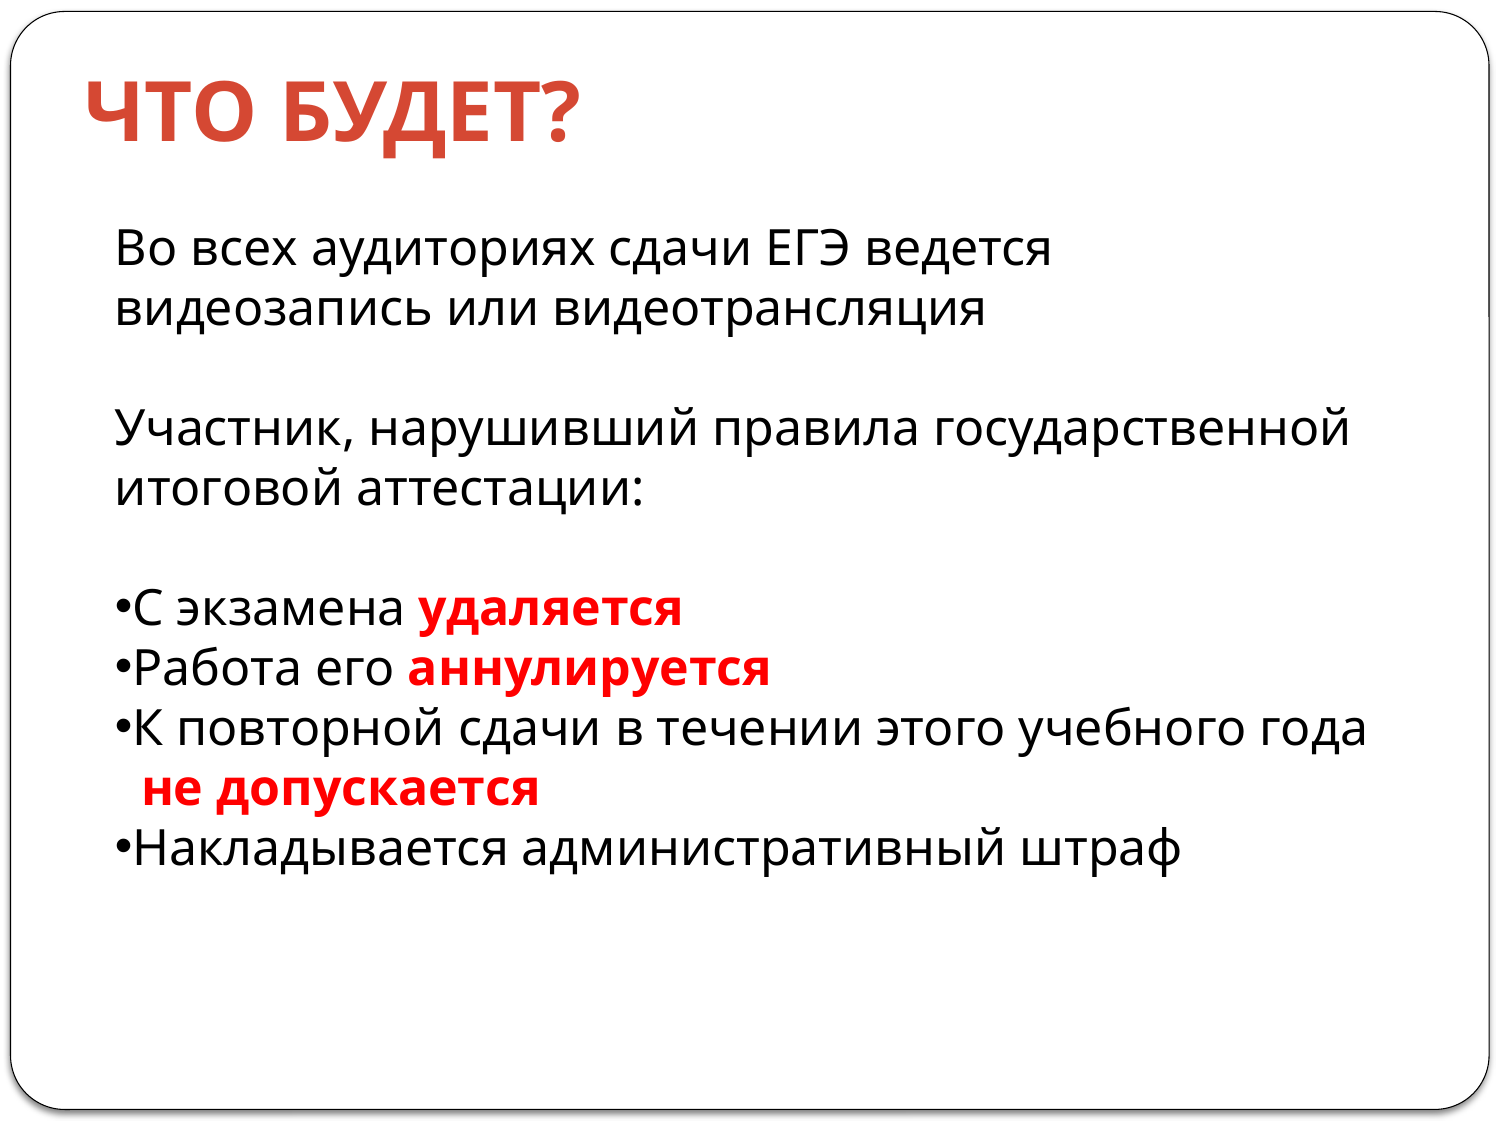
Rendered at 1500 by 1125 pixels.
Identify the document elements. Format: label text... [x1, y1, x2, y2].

text_box Во всех аудиториях сдачи ЕГЭ ведется видеозапись или видеотрансляция Участник, нарушивший правила государственной итоговой аттестации: С экзамена удаляется Работа его аннулируется К повторной сдачи в течении этого учебного года не допускается Накладывается административный штраф [100, 208, 1400, 883]
text_box Что будет? [69, 30, 1430, 173]
